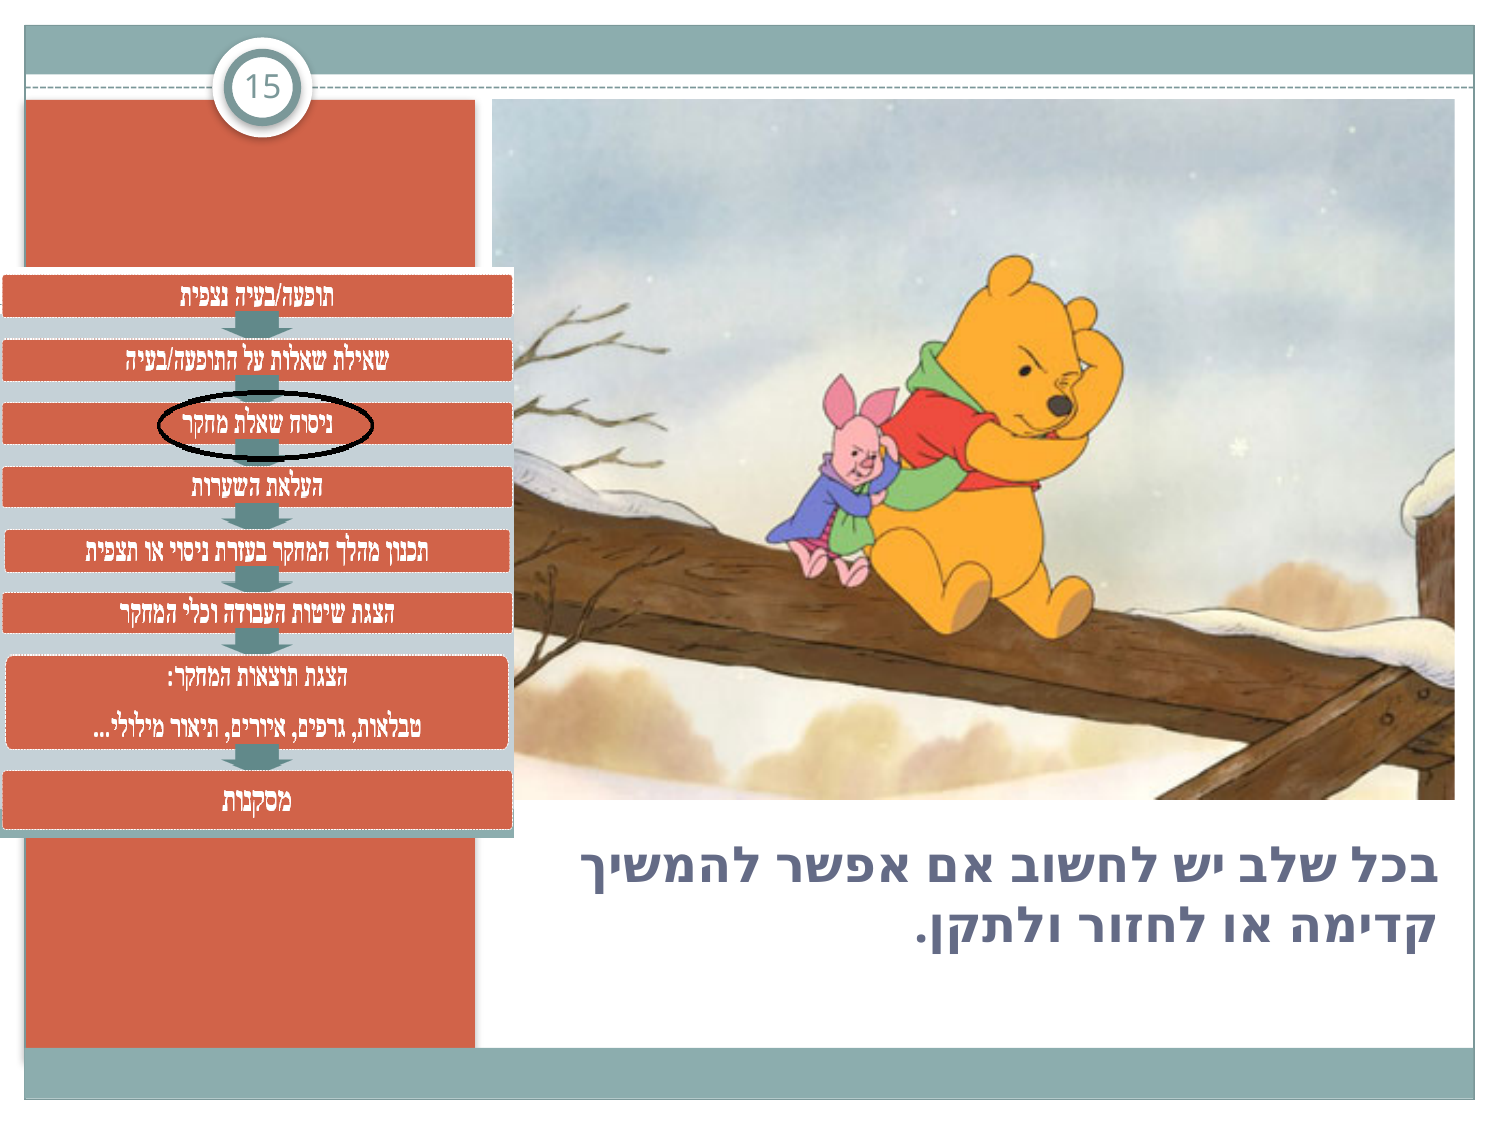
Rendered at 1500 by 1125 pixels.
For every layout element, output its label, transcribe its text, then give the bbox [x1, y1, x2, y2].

picture [0, 99, 1455, 838]
slide_number 15 [225, 51, 300, 124]
title בכל שלב יש לחשוב אם אפשר להמשיך קדימה או לחזור ולתקן. [492, 825, 1455, 1025]
